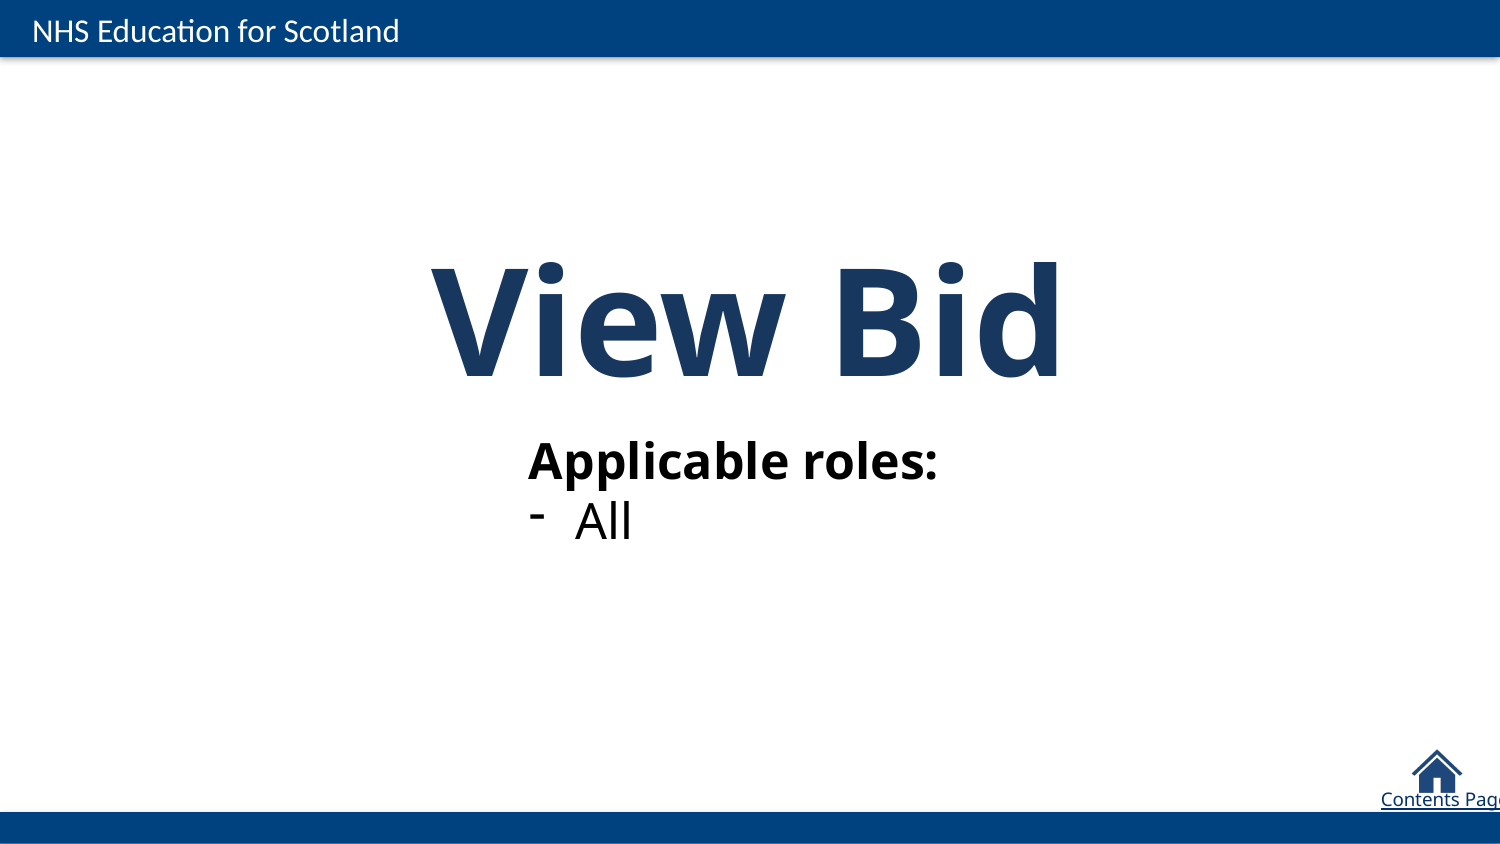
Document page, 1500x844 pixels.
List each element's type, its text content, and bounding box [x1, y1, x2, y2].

picture [1407, 741, 1467, 801]
text_box Applicable roles: All [513, 421, 1113, 557]
text_box Contents Page [1366, 780, 1500, 821]
list View Bid [70, 219, 1430, 422]
